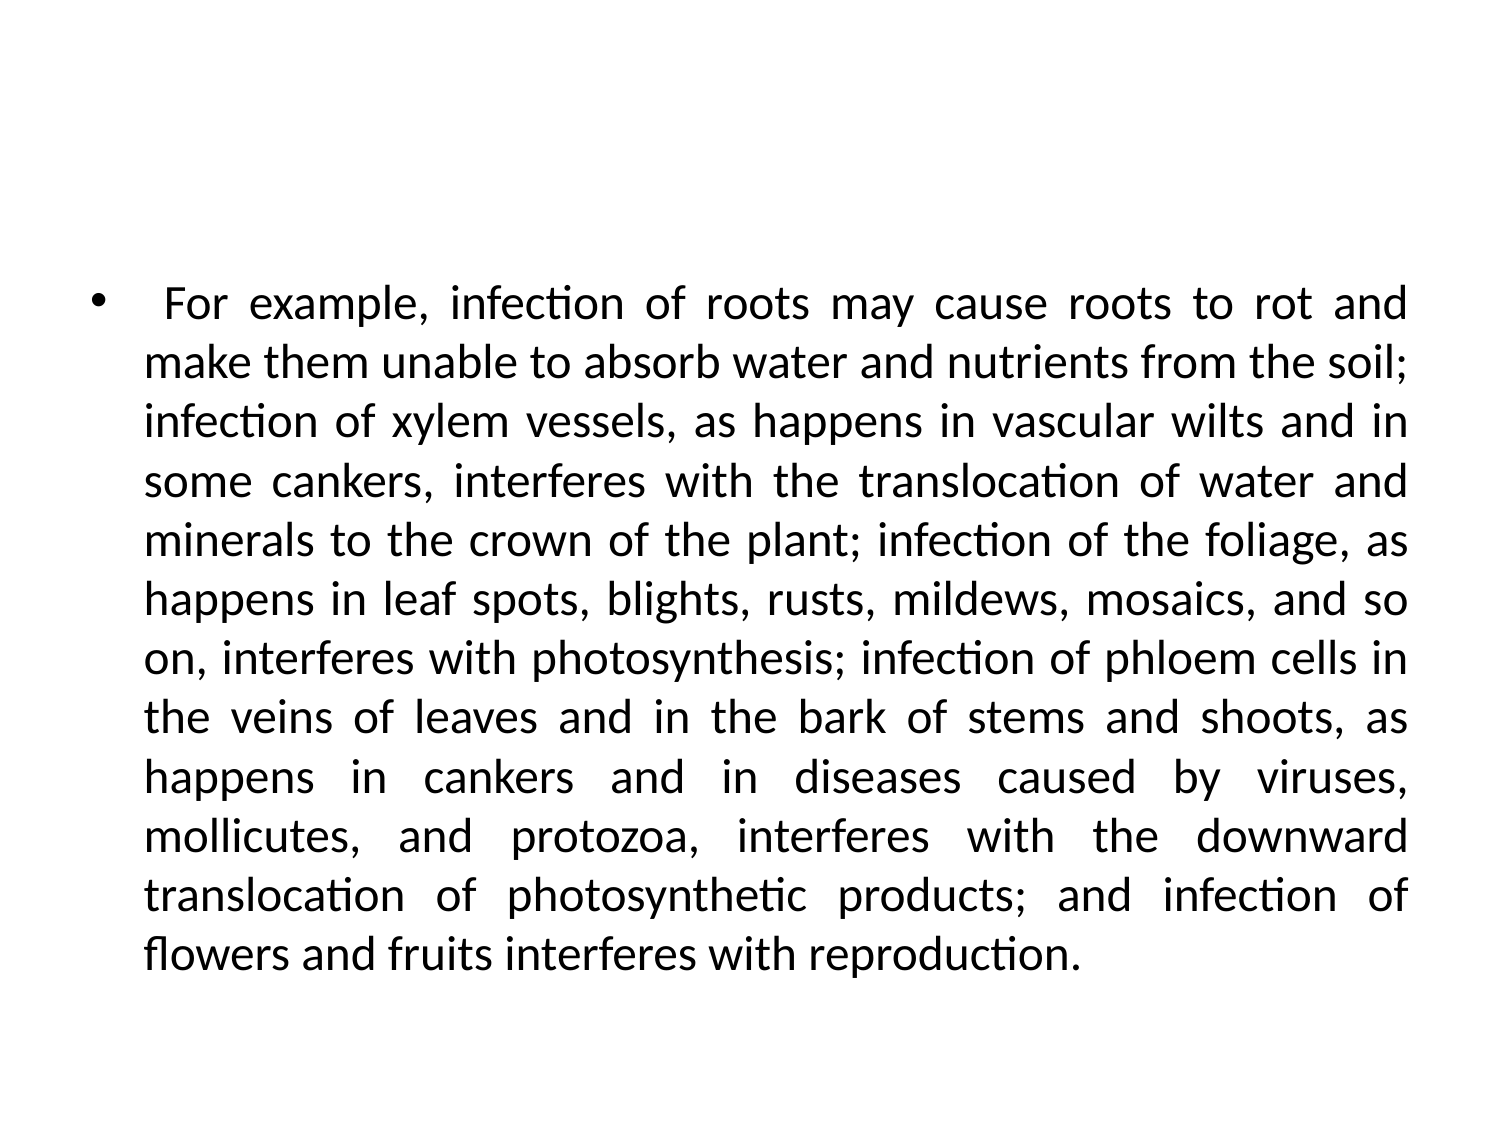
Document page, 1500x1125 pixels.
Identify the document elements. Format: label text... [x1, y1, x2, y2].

list For example, infection of roots may cause roots to rot and make them unable to absorb water and nutrients from the soil; infection of xylem vessels, as happens in vascular wilts and in some cankers, interferes with the translocation of water and minerals to the crown of the plant; infection of the foliage, as happens in leaf spots, blights, rusts, mildews, mosaics, and so on, interferes with photosynthesis; infection of phloem cells in the veins of leaves and in the bark of stems and shoots, as happens in cankers and in diseases caused by viruses, mollicutes, and protozoa, interferes with the downward translocation of photosynthetic products; and infection of flowers and fruits interferes with reproduction. [75, 262, 1425, 1005]
